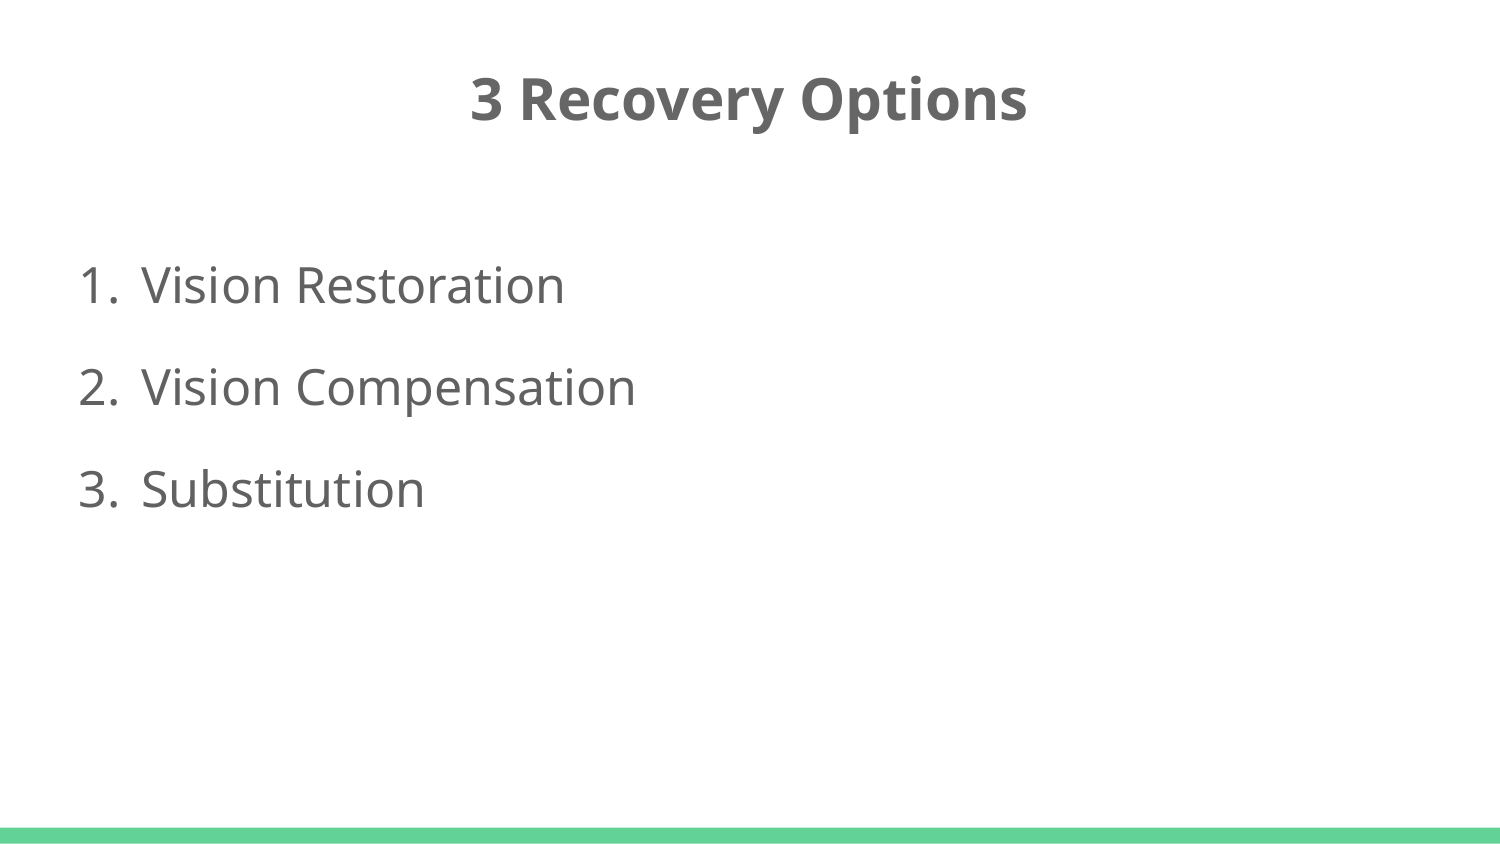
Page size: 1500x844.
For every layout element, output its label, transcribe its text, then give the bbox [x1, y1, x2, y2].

list Vision Restoration Vision Compensation Substitution [51, 229, 1438, 615]
title 3 Recovery Options [51, 46, 1449, 141]
